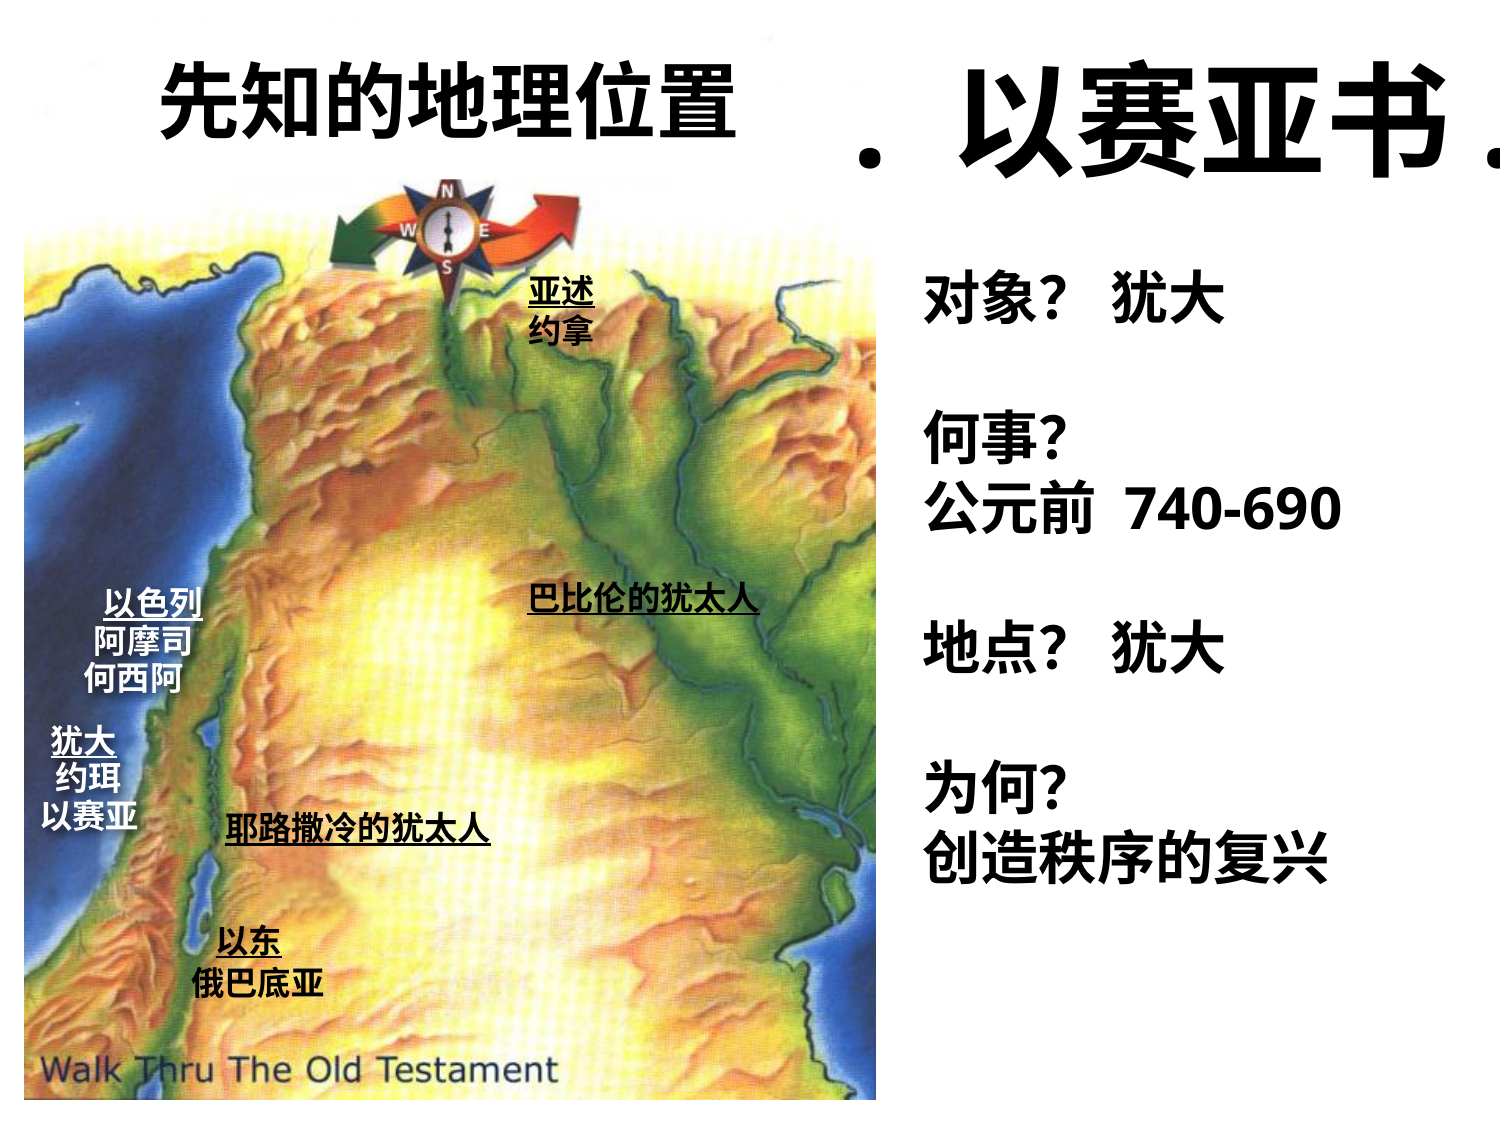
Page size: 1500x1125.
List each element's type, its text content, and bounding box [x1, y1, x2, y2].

text_box 对象？ 犹大 何事？ 公元前 740-690 地点？ 犹大 为何？ 创造秩序的复兴 [907, 254, 1448, 1118]
text_box . 以赛亚书. [879, 34, 1500, 200]
picture [24, 18, 876, 1101]
